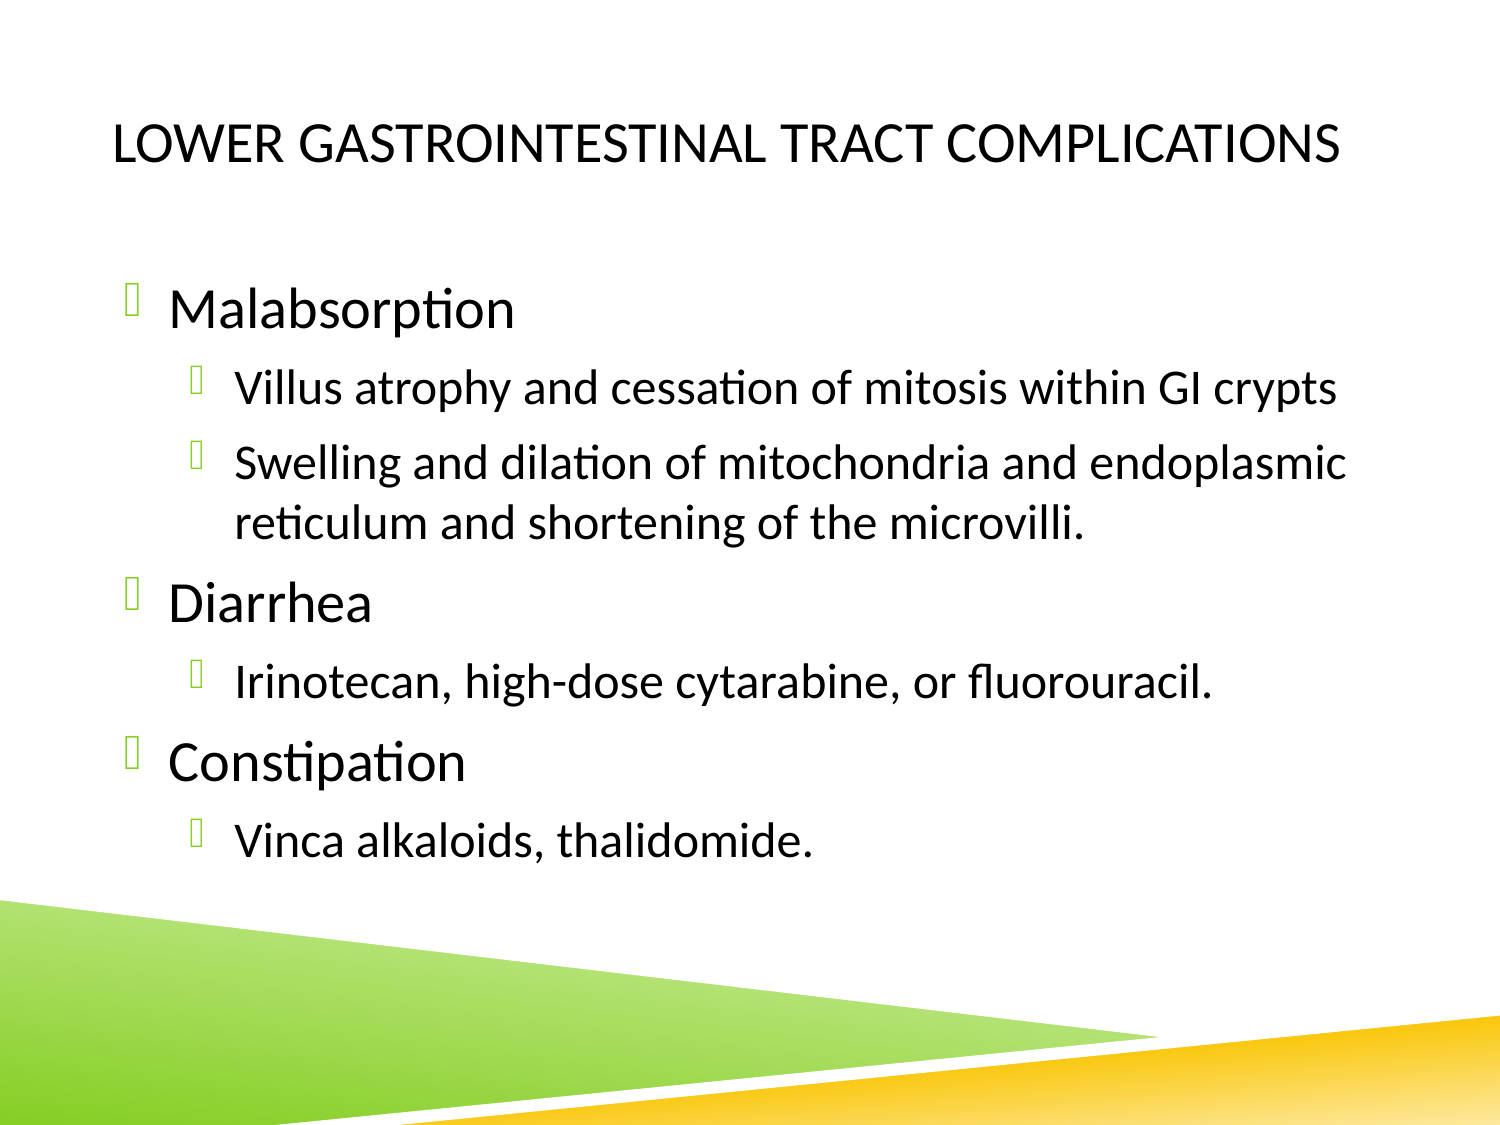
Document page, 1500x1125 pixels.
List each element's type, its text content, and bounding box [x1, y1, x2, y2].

title LOWER GASTROINTESTINAL TRACT COMPLICATIONS [112, 45, 1388, 233]
list Malabsorption Villus atrophy and cessation of mitosis within GI crypts Swelling and dilation of mitochondria and endoplasmic reticulum and shortening of the microvilli. Diarrhea Irinotecan, high-dose cytarabine, or fluorouracil. Constipation Vinca alkaloids, thalidomide. [112, 262, 1388, 875]
